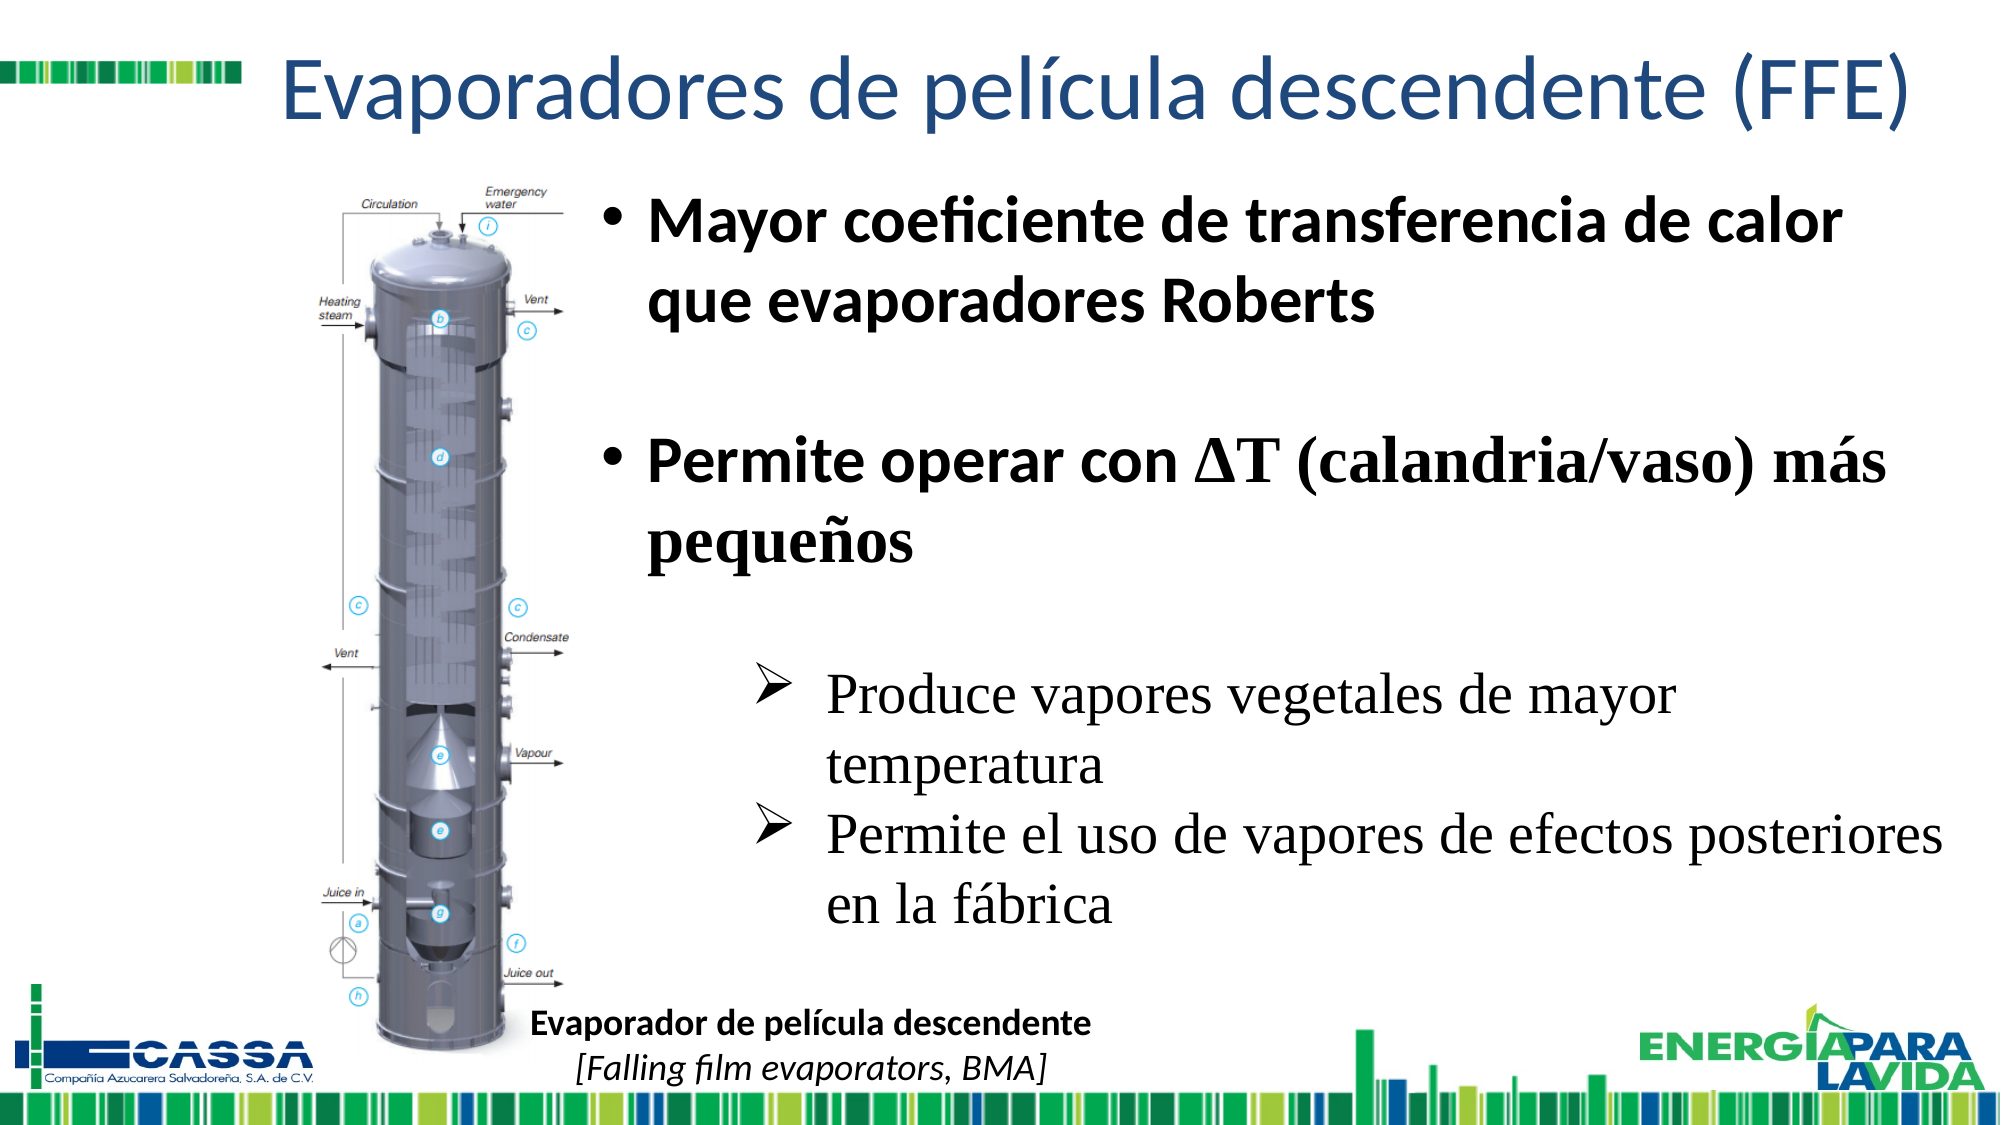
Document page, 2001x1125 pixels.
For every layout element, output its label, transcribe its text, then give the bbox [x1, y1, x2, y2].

text_box Mayor coeficiente de transferencia de calor que evaporadores Roberts Permite operar con ΔT (calandria/vaso) más pequeños Produce vapores vegetales de mayor temperatura Permite el uso de vapores de efectos posteriores en la fábrica [586, 168, 1976, 1023]
picture [0, 0, 2000, 1125]
text_box Evaporador de película descendente [Falling film evaporators, BMA] [502, 1023, 1120, 1096]
text_box Evaporadores de película descendente (FFE) [197, 20, 2000, 146]
